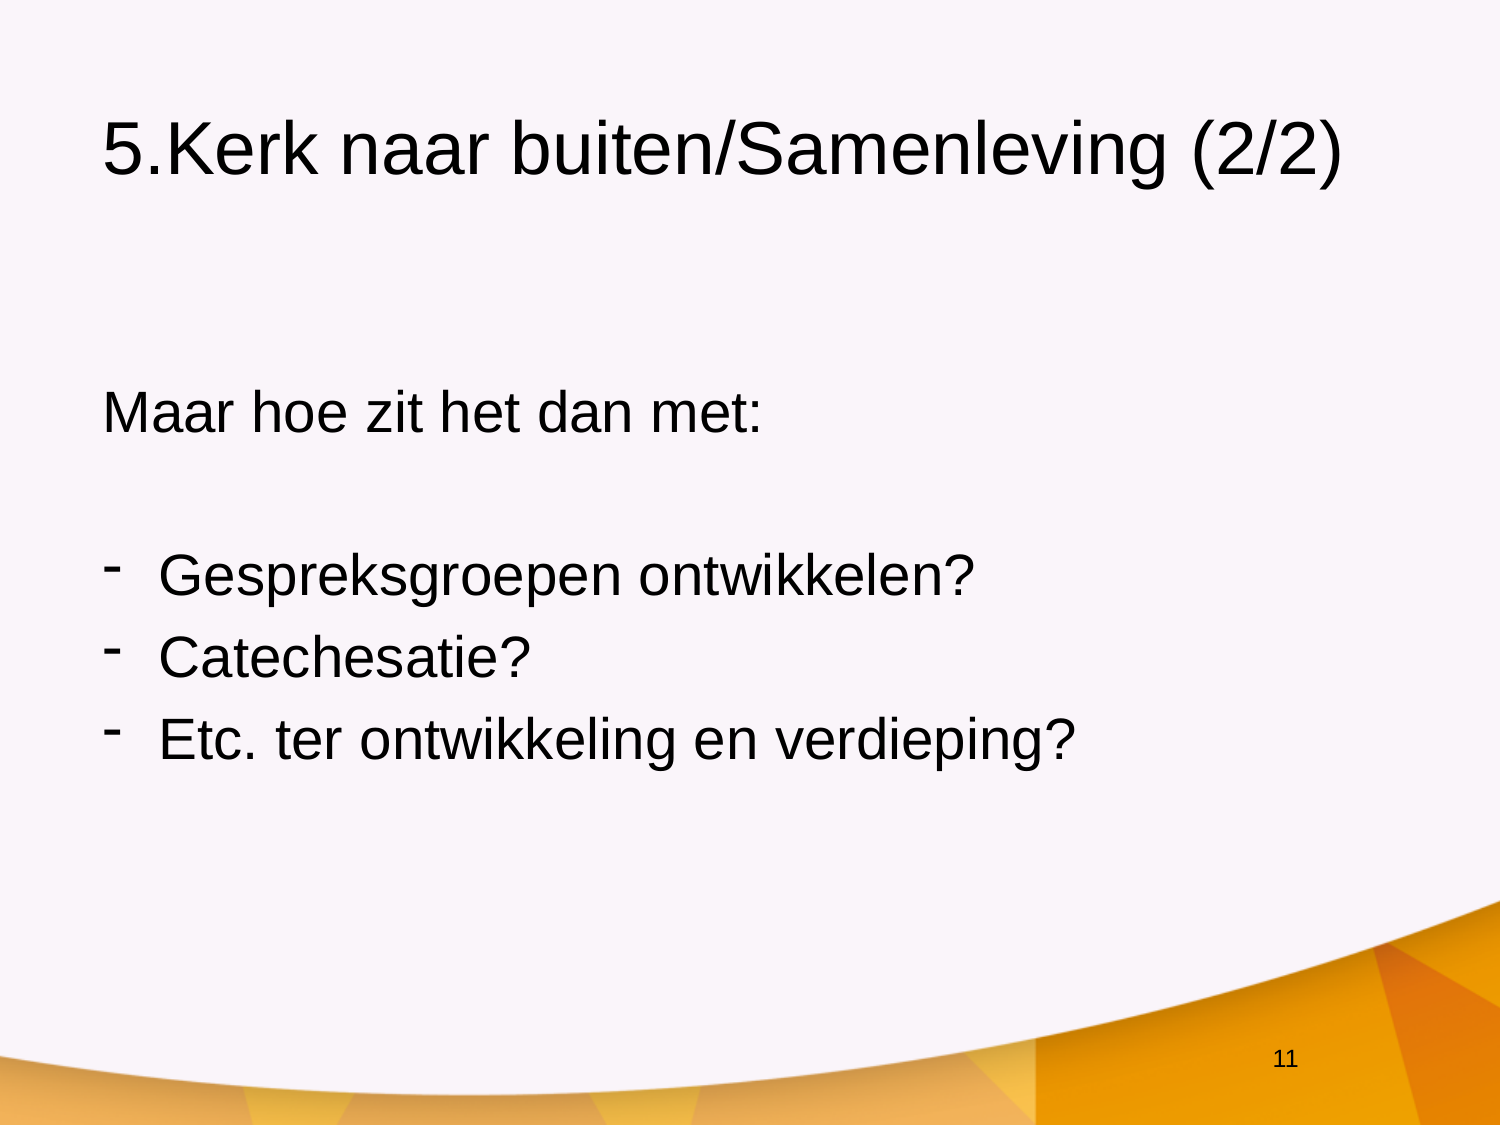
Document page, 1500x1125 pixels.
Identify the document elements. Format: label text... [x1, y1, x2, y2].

picture [0, 0, 1500, 1125]
title 5.Kerk naar buiten/Samenleving (2/2) [87, 74, 1363, 263]
list Maar hoe zit het dan met: Gespreksgroepen ontwikkelen? Catechesatie? Etc. ter ontwikkeling en verdieping? [87, 274, 1363, 951]
